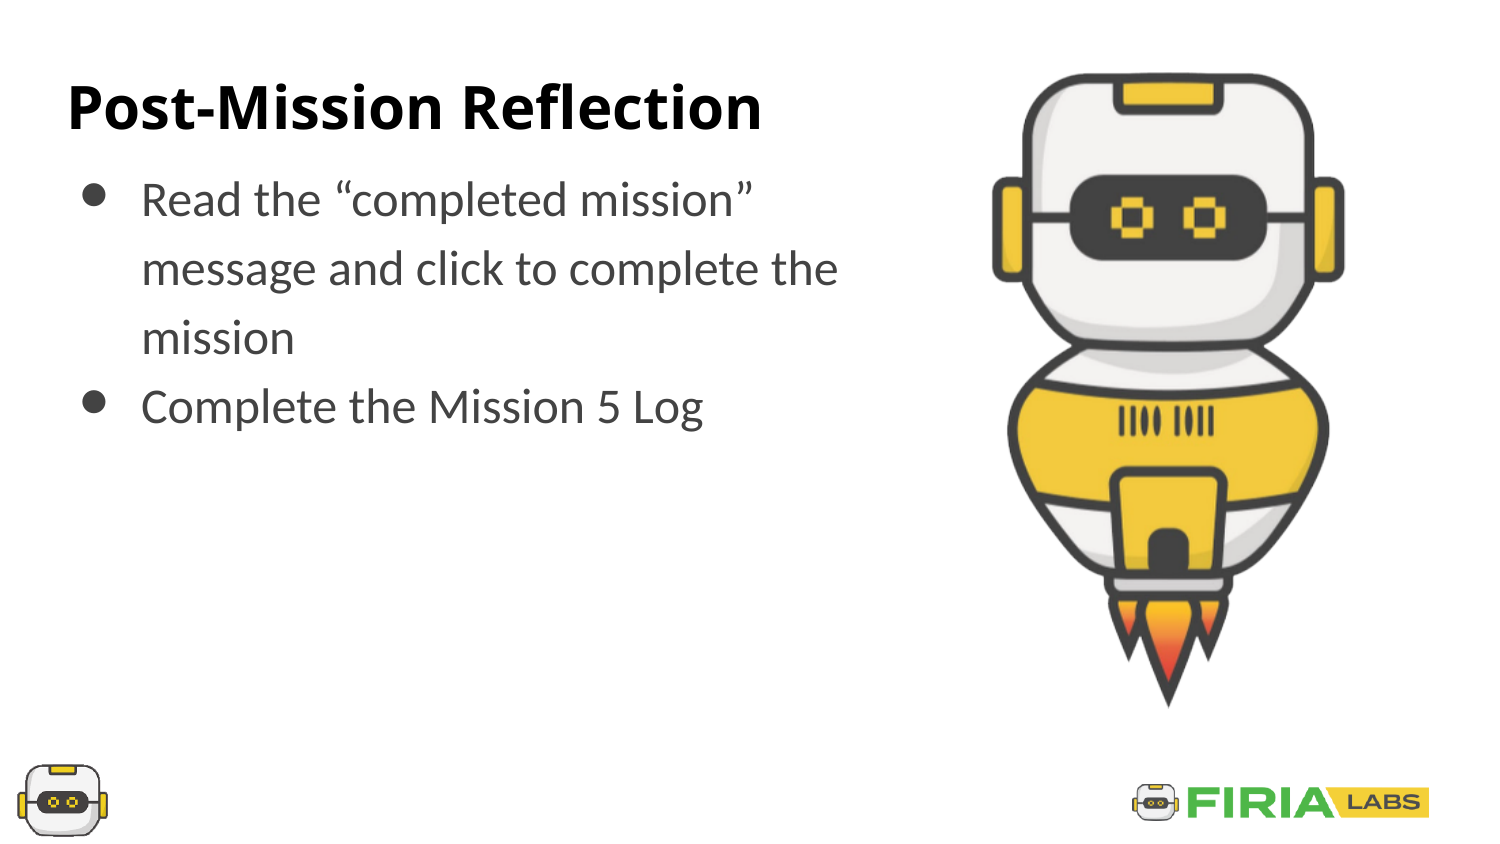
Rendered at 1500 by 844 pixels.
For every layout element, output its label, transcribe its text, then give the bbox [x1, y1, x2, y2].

title Post-Mission Reflection [51, 55, 1449, 158]
picture [1121, 777, 1436, 826]
list Read the “completed mission” message and click to complete the mission Complete the Mission 5 Log [51, 142, 935, 783]
picture [17, 764, 108, 837]
picture [991, 72, 1346, 710]
